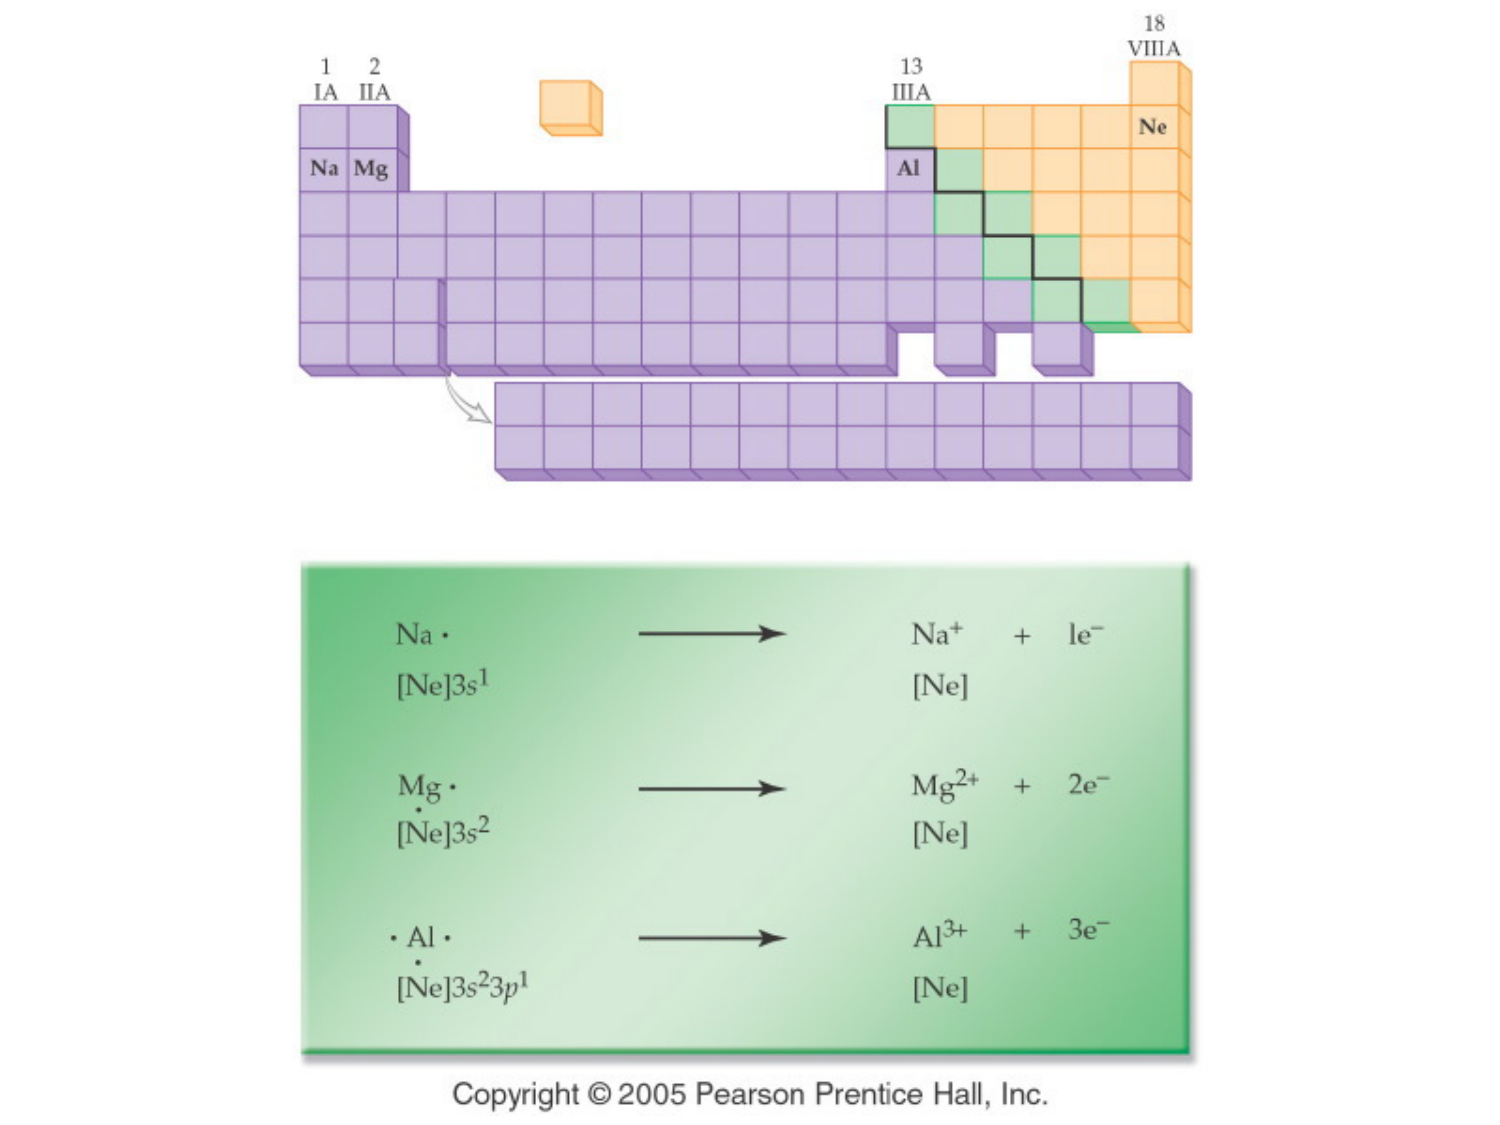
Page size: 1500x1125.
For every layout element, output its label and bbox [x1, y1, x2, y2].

picture [292, 9, 1208, 1116]
